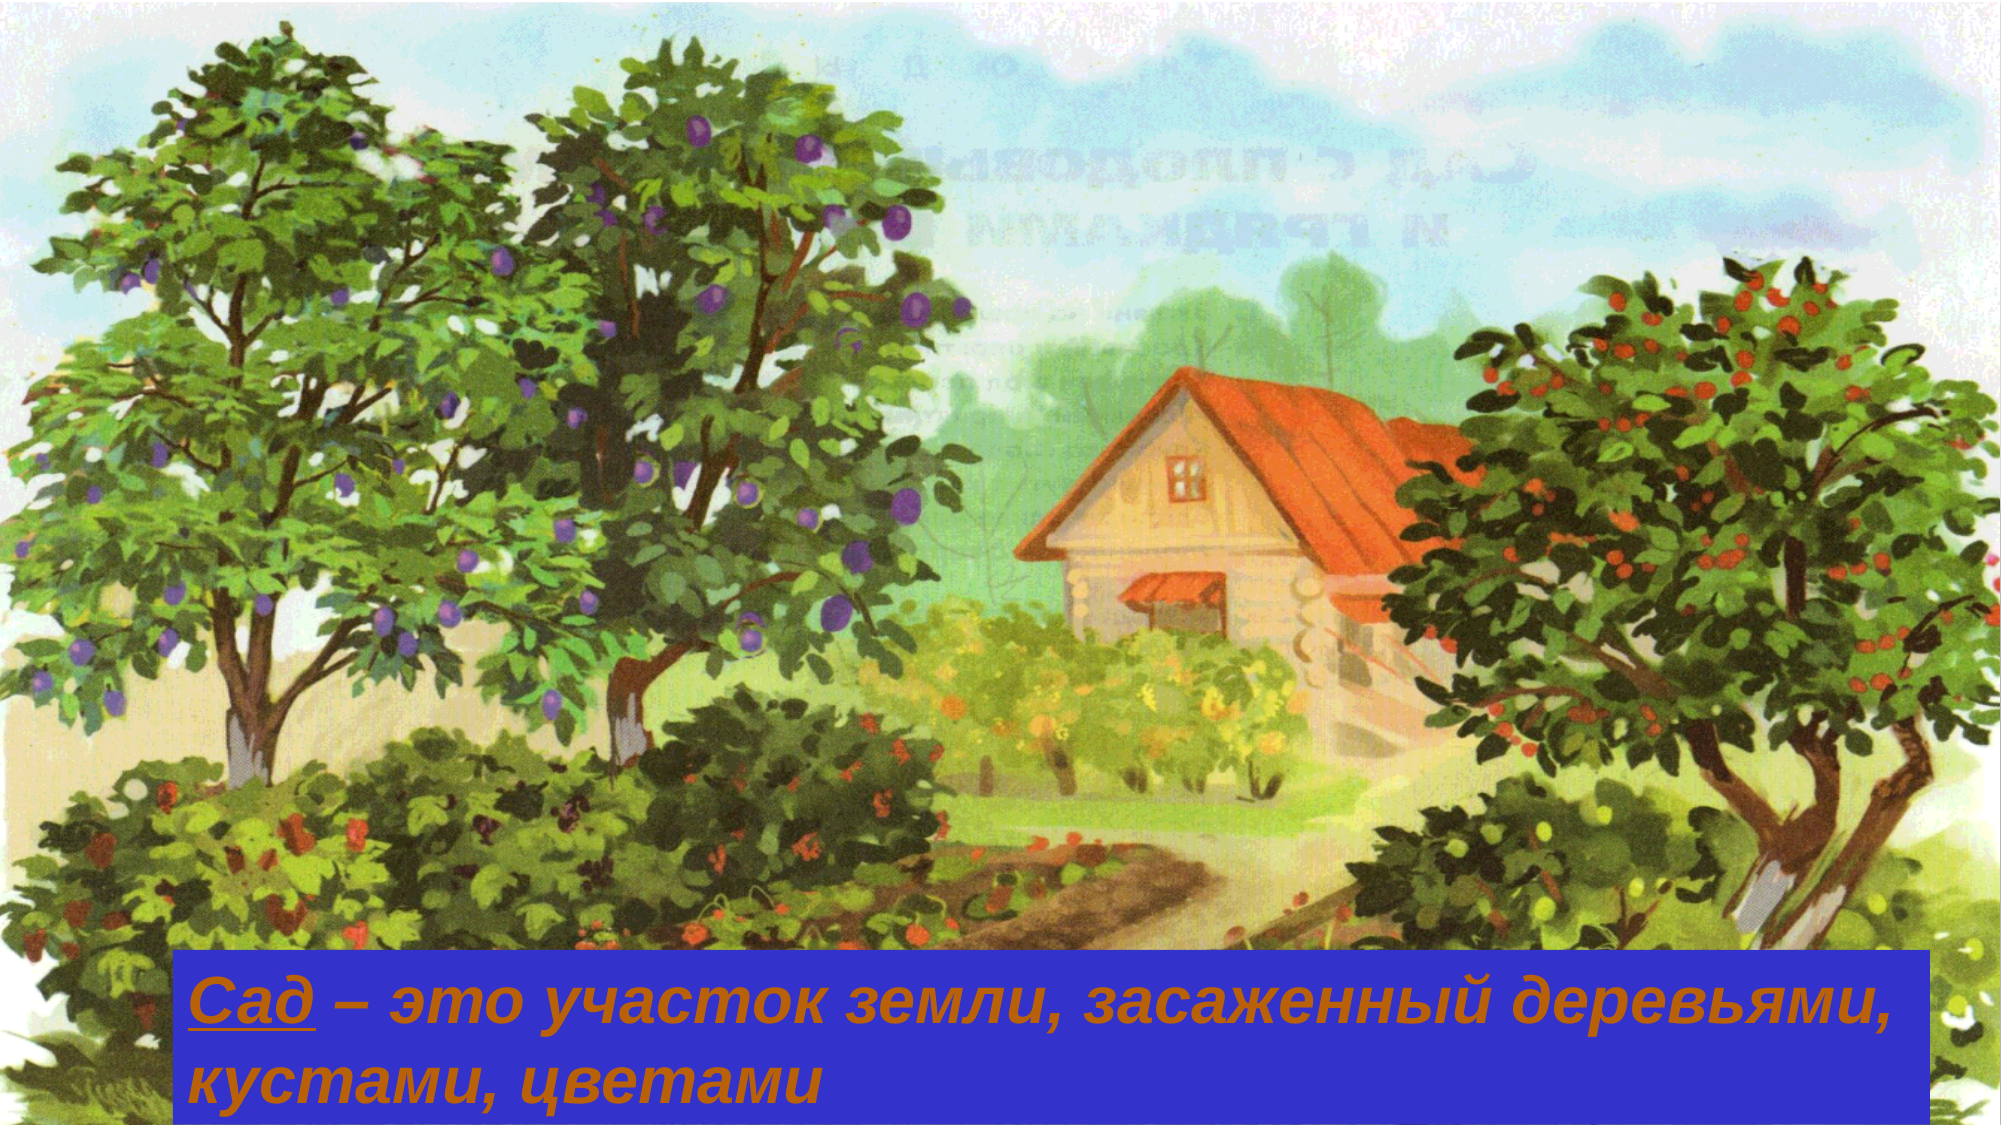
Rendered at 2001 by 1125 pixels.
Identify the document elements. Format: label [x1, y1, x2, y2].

list [0, 0, 2000, 1125]
